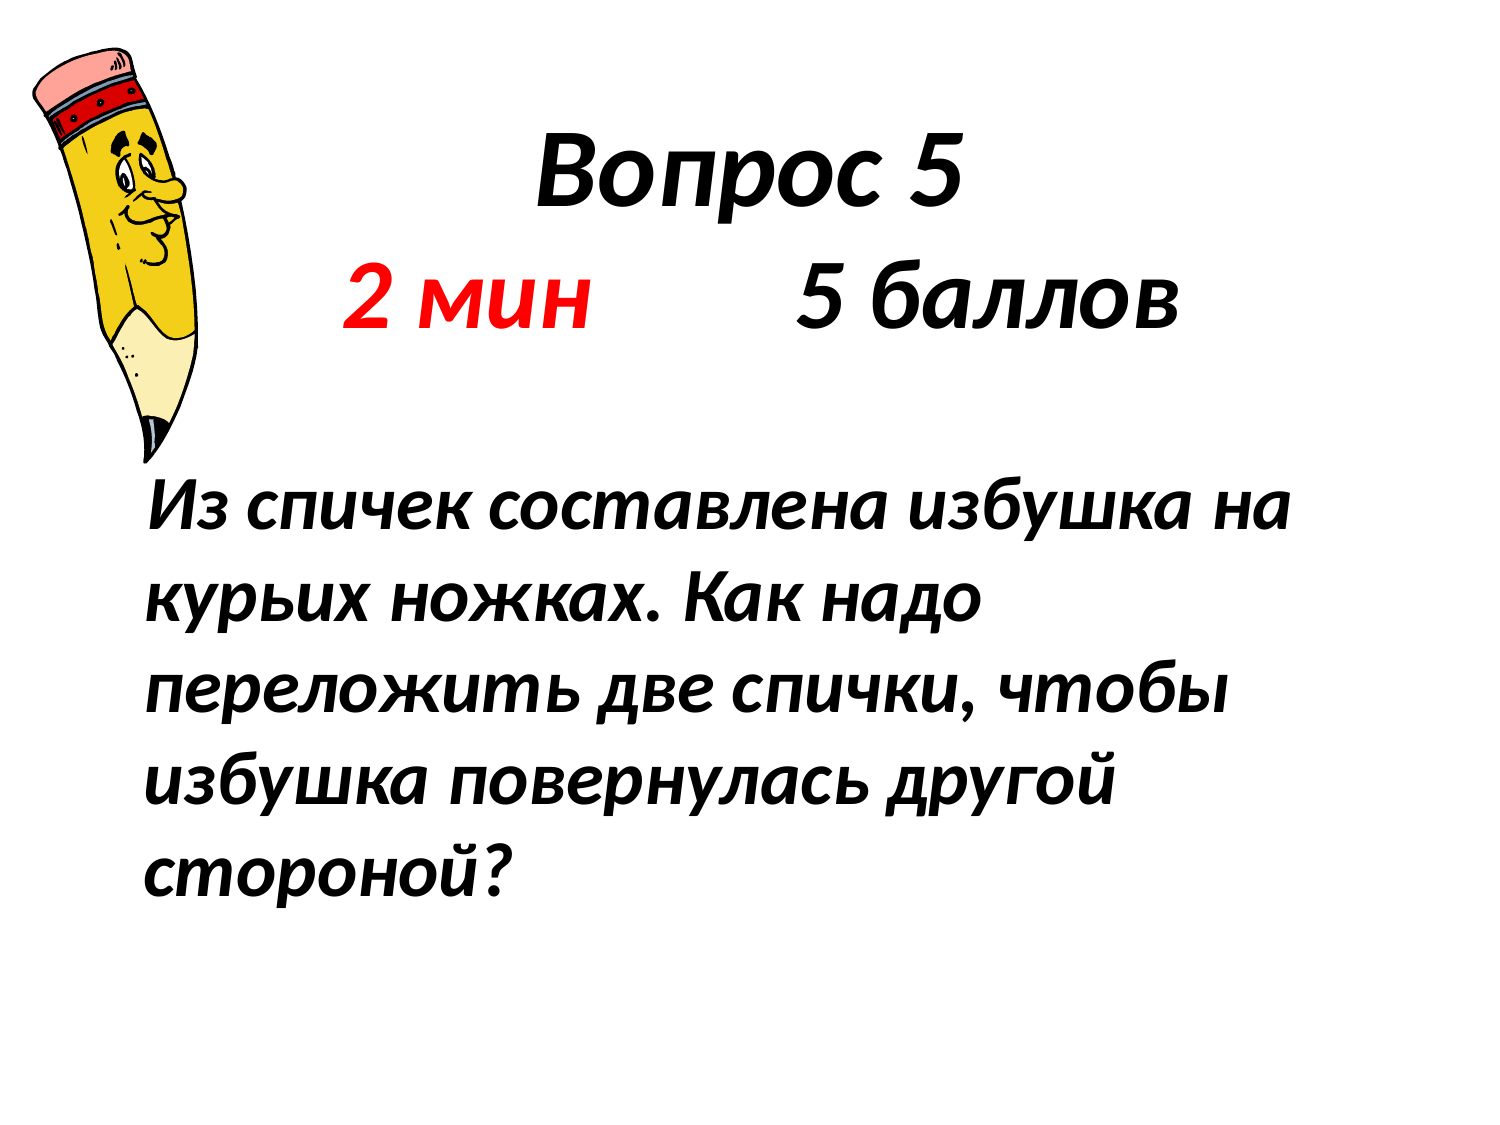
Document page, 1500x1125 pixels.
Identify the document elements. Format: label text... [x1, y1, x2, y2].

picture [29, 42, 199, 464]
list Из спичек составлена избушка на курьих ножках. Как надо переложить две спички, чтобы избушка повернулась другой стороной? [76, 184, 1427, 927]
title Вопрос 5 2 мин 5 баллов [202, 45, 1425, 184]
